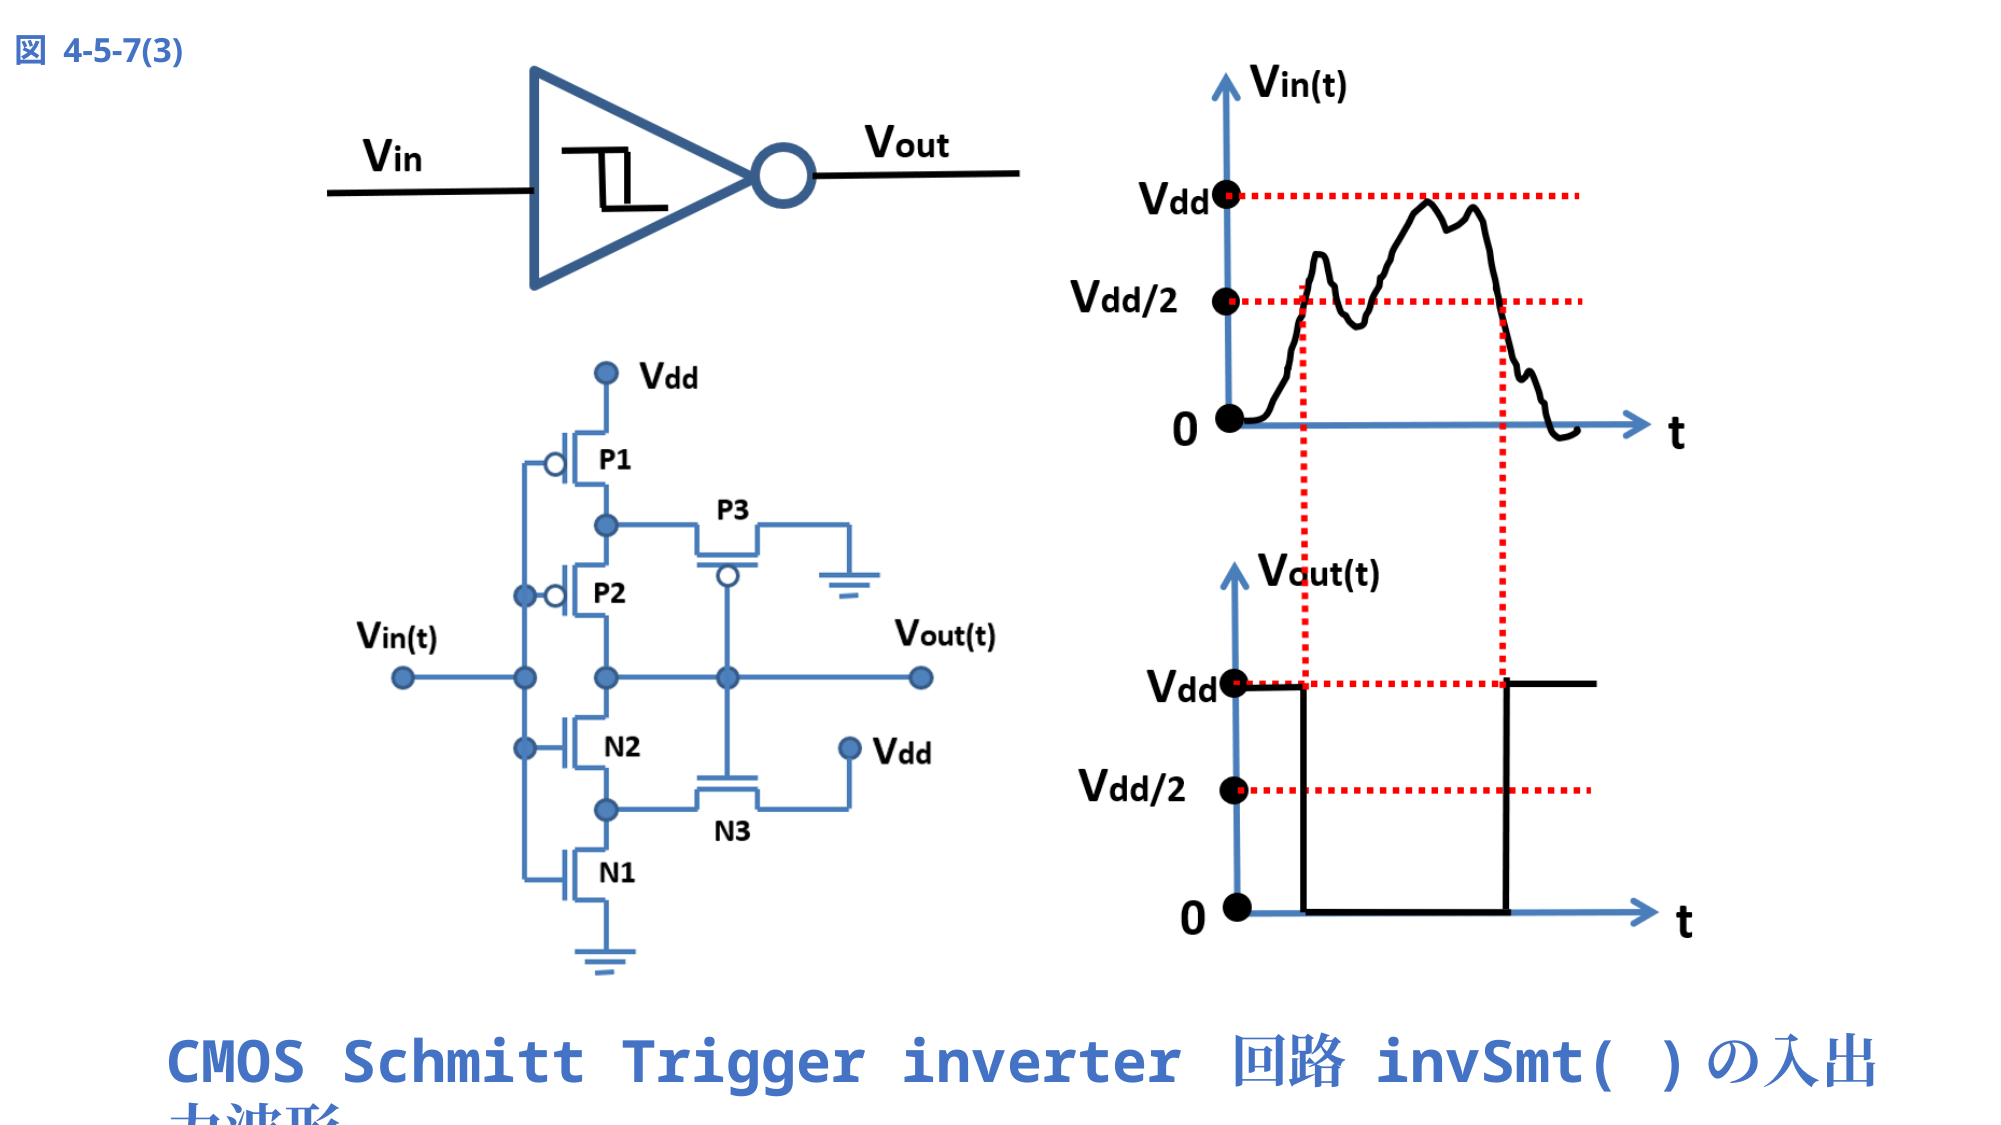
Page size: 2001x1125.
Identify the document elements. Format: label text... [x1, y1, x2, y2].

text_box CMOS Schmitt Trigger inverter 回路 invSmt( )の入出力波形 [152, 1016, 1901, 1125]
picture [316, 42, 1704, 1005]
text_box 図 4-5-7(3) [0, 22, 257, 77]
